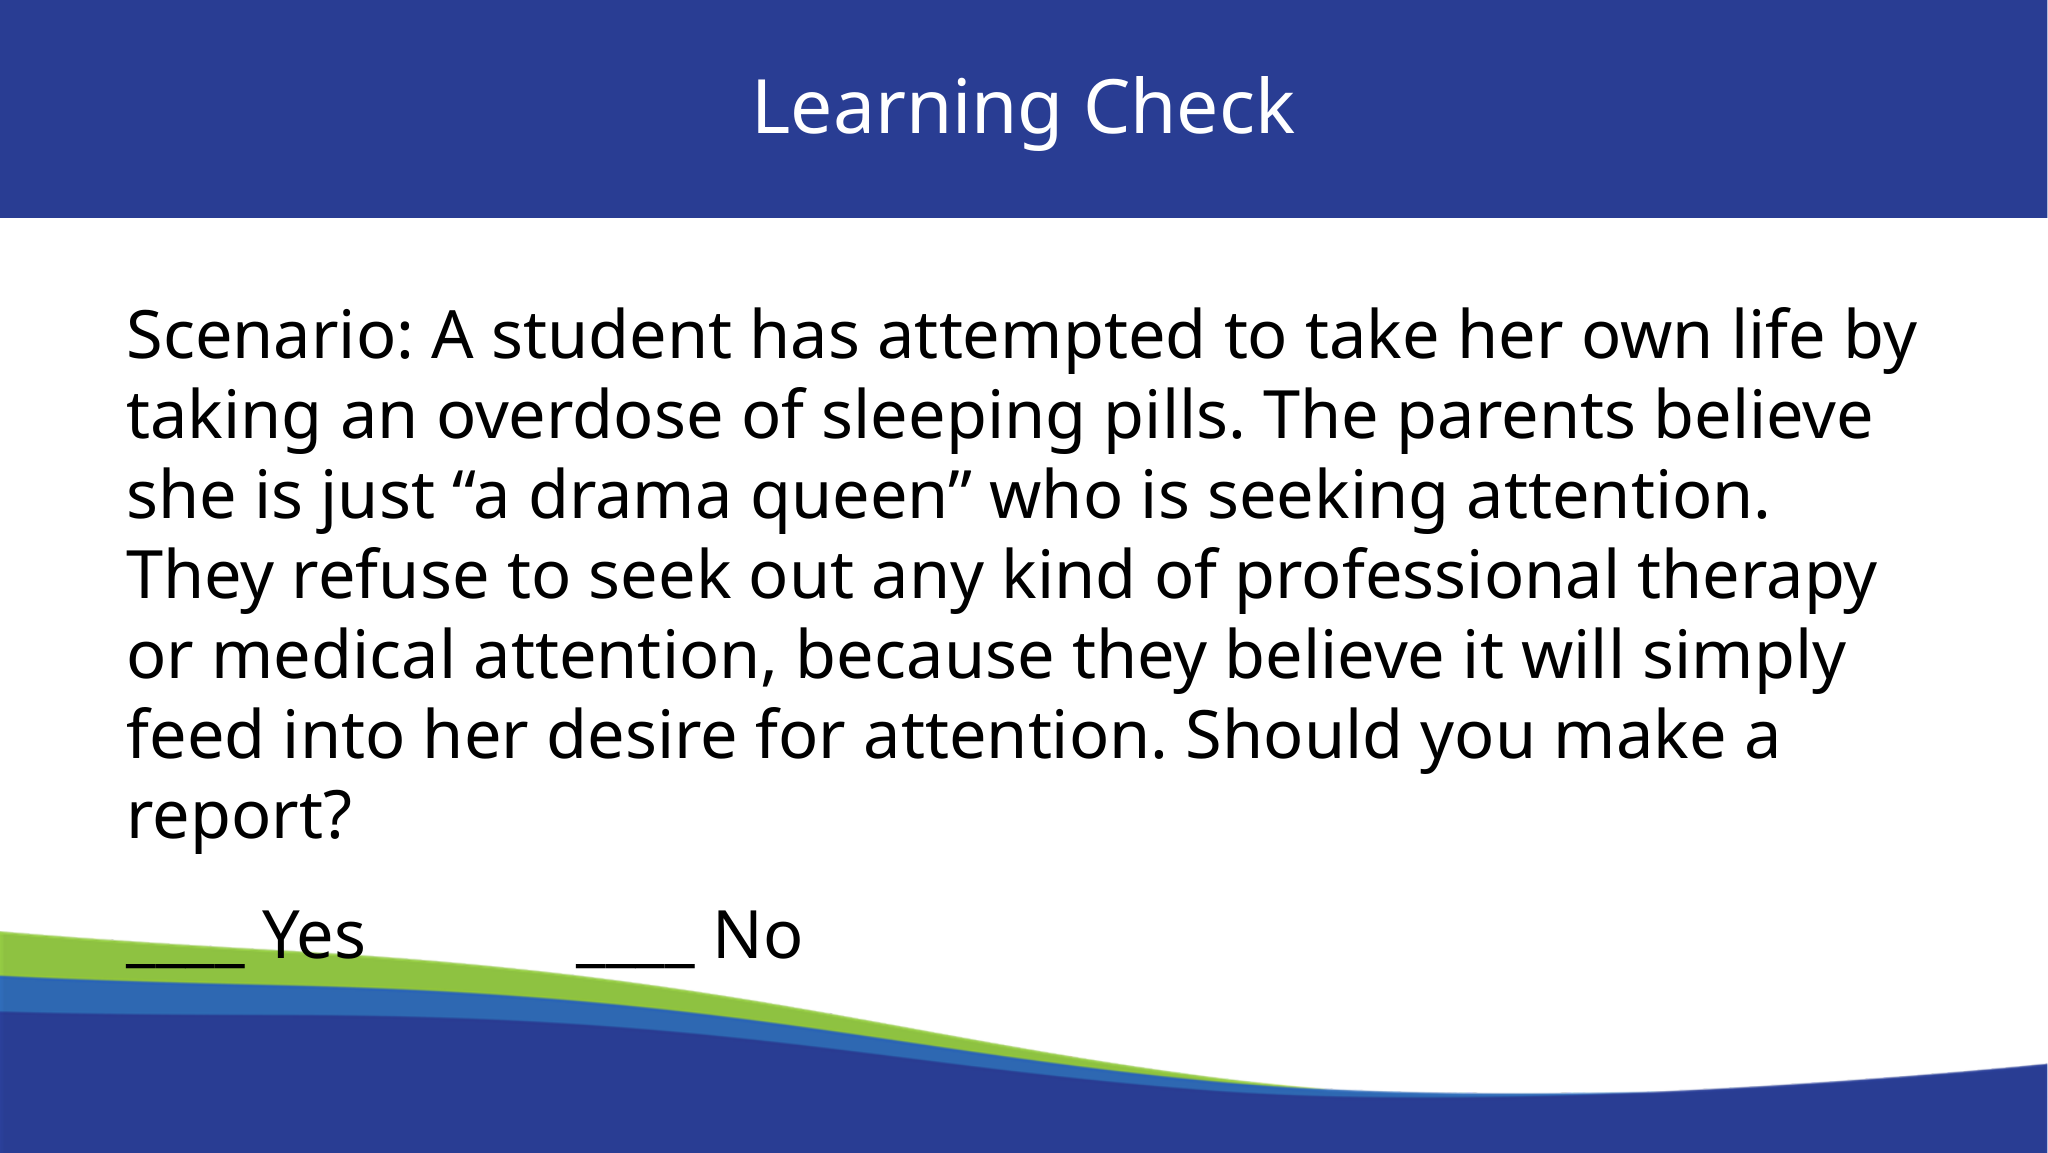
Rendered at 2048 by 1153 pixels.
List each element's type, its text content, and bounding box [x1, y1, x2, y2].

picture [0, 931, 2048, 1153]
picture [0, 0, 2048, 218]
text_box Scenario: A student has attempted to take her own life by taking an overdose of sleeping pills. The parents believe she is just “a drama queen” who is seeking attention. They refuse to seek out any kind of professional therapy or medical attention, because they believe it will simply feed into her desire for attention. Should you make a report? ____ Yes ____ No [111, 284, 1949, 931]
